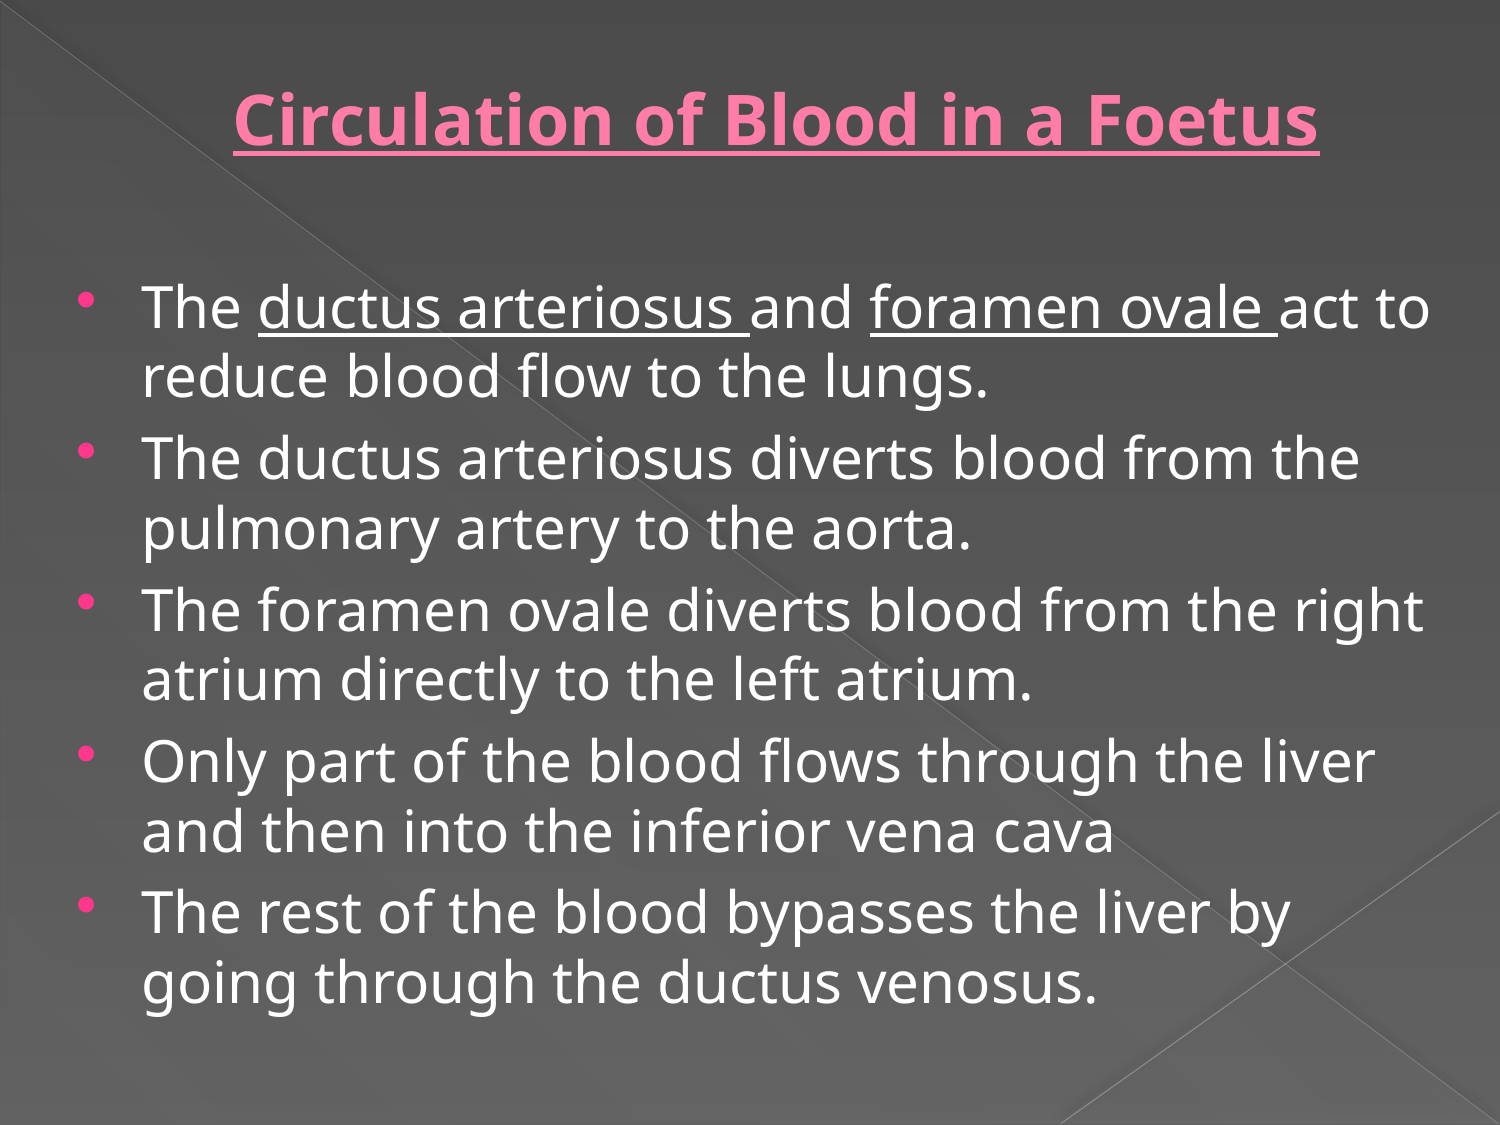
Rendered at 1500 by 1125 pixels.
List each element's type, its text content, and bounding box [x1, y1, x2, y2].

title Circulation of Blood in a Foetus [147, 42, 1386, 193]
list The ductus arteriosus and foramen ovale act to reduce blood flow to the lungs. The ductus arteriosus diverts blood from the pulmonary artery to the aorta. The foramen ovale diverts blood from the right atrium directly to the left atrium. Only part of the blood flows through the liver and then into the inferior vena cava The rest of the blood bypasses the liver by going through the ductus venosus. [53, 262, 1459, 1125]
